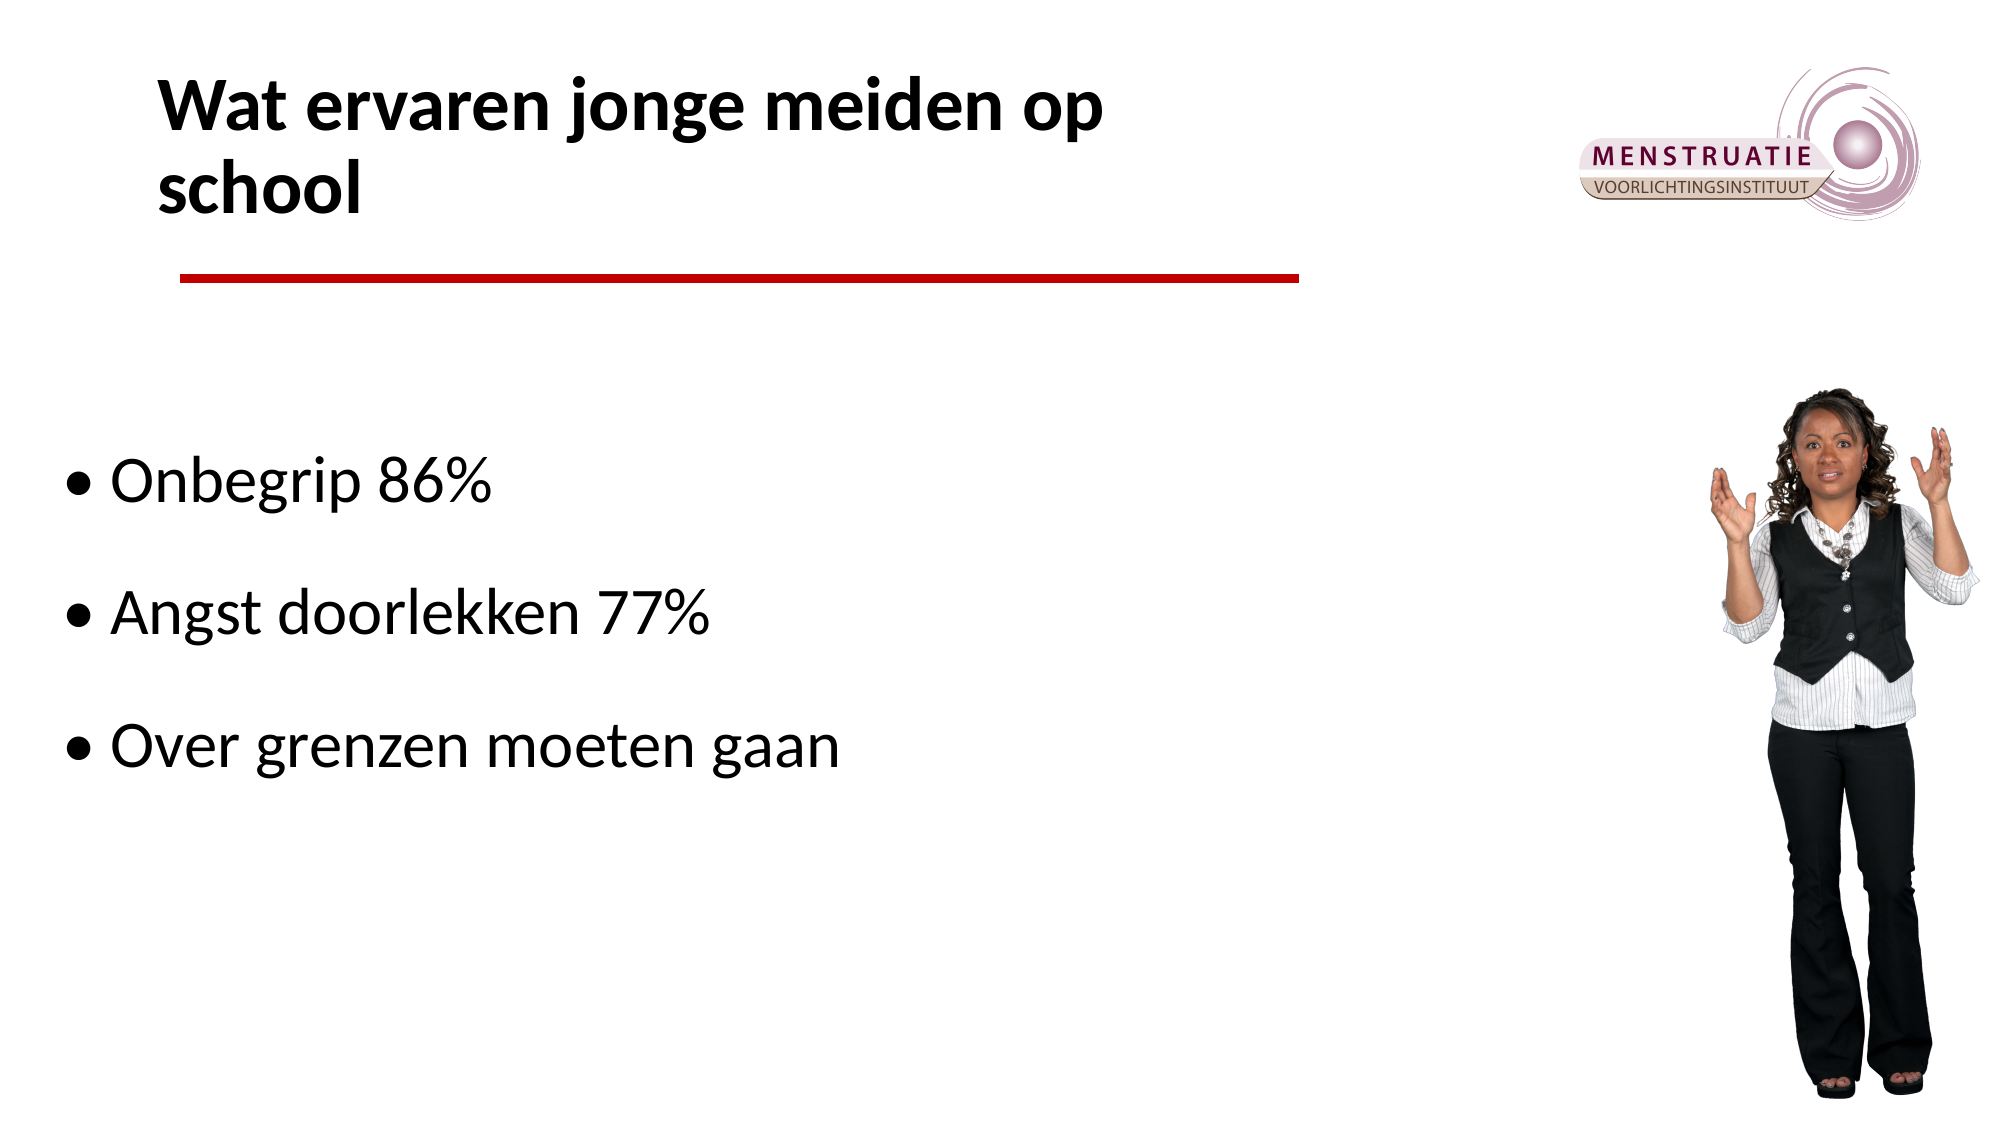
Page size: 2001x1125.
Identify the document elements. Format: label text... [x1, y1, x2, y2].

picture [1579, 67, 1921, 221]
text_box • Onbegrip 86% • Angst doorlekken 77% • Over grenzen moeten gaan [47, 388, 1486, 1053]
picture [1709, 388, 1980, 1099]
text_box [180, 274, 1299, 283]
title Wat ervaren jonge meiden op school [142, 70, 1203, 231]
